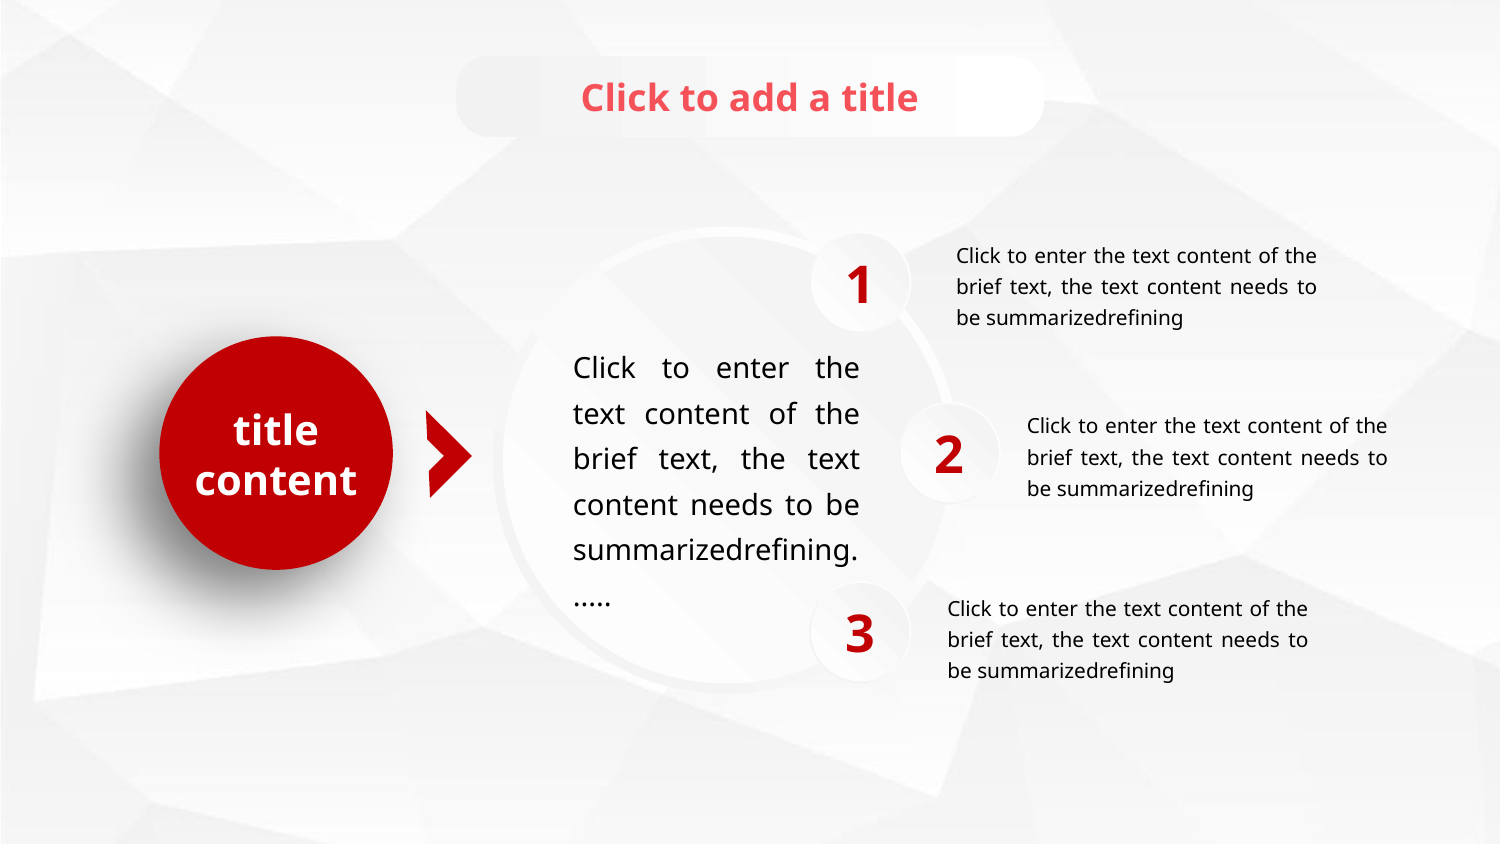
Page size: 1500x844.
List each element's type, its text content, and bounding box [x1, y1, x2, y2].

text_box [425, 410, 472, 498]
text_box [898, 401, 1001, 505]
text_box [809, 231, 912, 334]
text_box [809, 581, 912, 684]
text_box Click to enter the text content of the brief text, the text content needs to be summarizedrefining [960, 589, 1309, 684]
text_box Click to enter the text content of the brief text, the text content needs to be summarizedrefining [1026, 406, 1388, 501]
picture [0, 0, 1500, 844]
text_box [158, 335, 394, 571]
text_box Click to enter the text content of the brief text, the text content needs to be summarizedrefining [960, 236, 1317, 330]
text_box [492, 226, 960, 694]
text_box title content [194, 403, 358, 504]
text_box Click to add a title [454, 54, 1046, 138]
